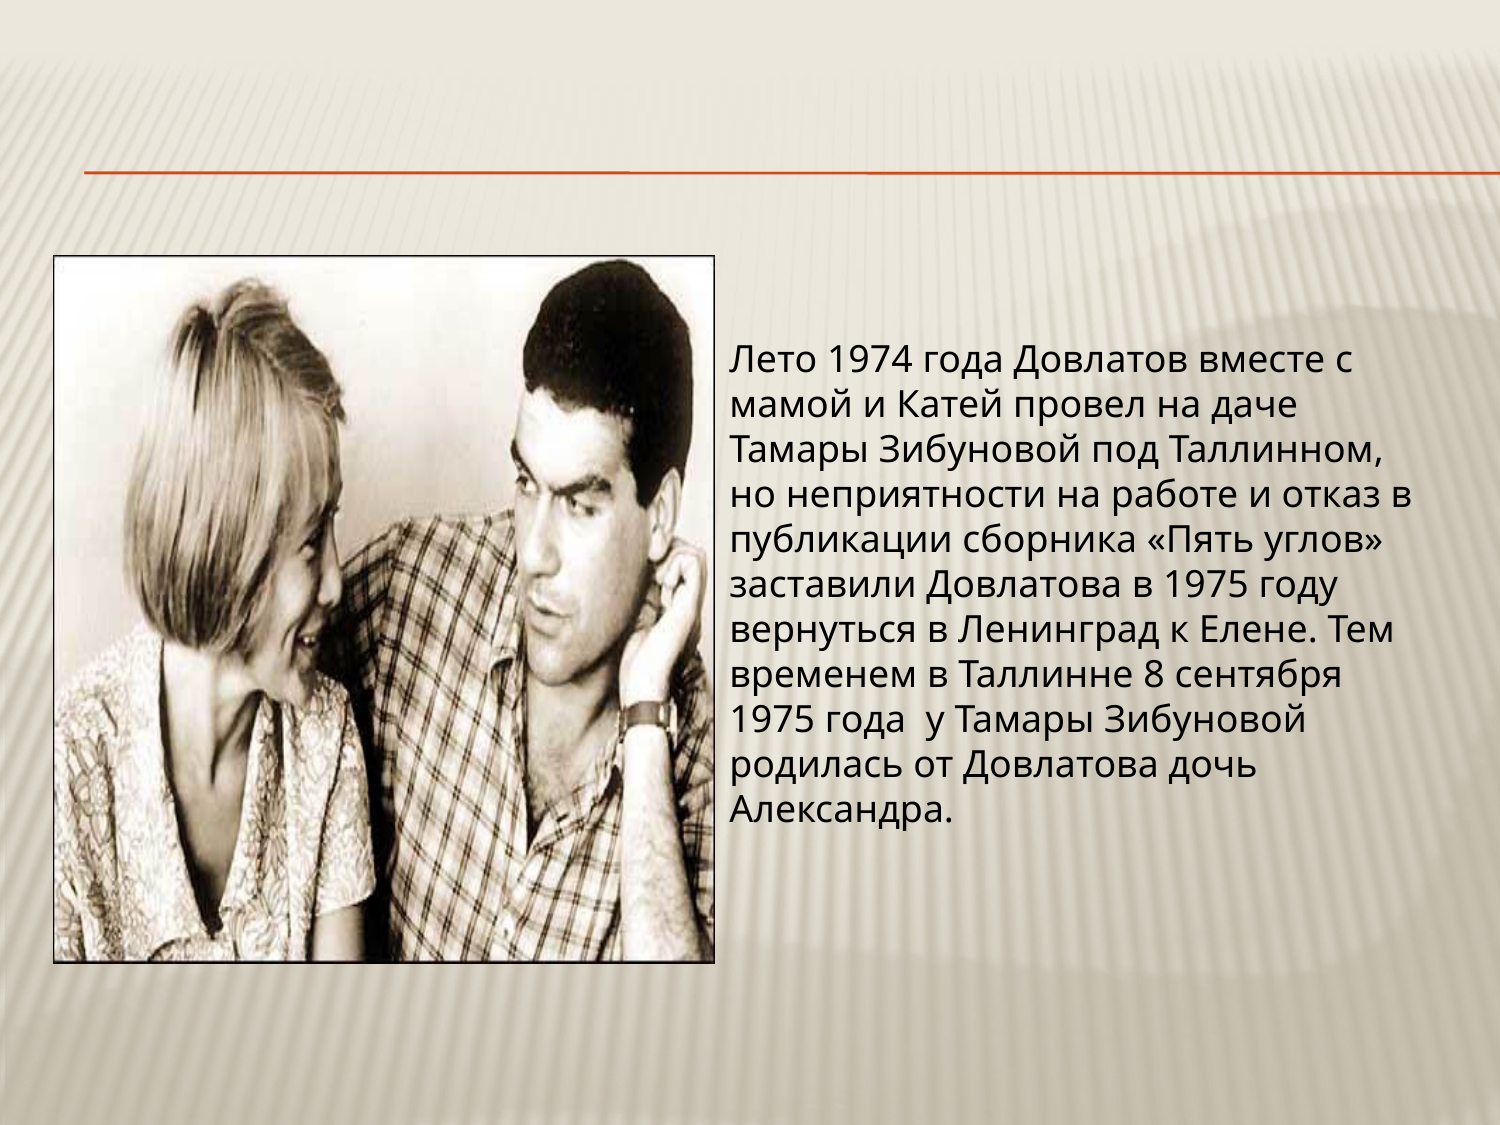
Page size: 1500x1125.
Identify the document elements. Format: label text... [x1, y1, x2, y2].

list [52, 255, 715, 965]
text_box Лето 1974 года Довлатов вместе с мамой и Катей провел на даче Тамары Зибуновой под Таллинном, но неприятности на работе и отказ в публикации сборника «Пять углов» заставили Довлатова в 1975 году вернуться в Ленинград к Елене. Тем временем в Таллинне 8 сентября 1975 года у Тамары Зибуновой родилась от Довлатова дочь Александра. [723, 327, 1436, 883]
